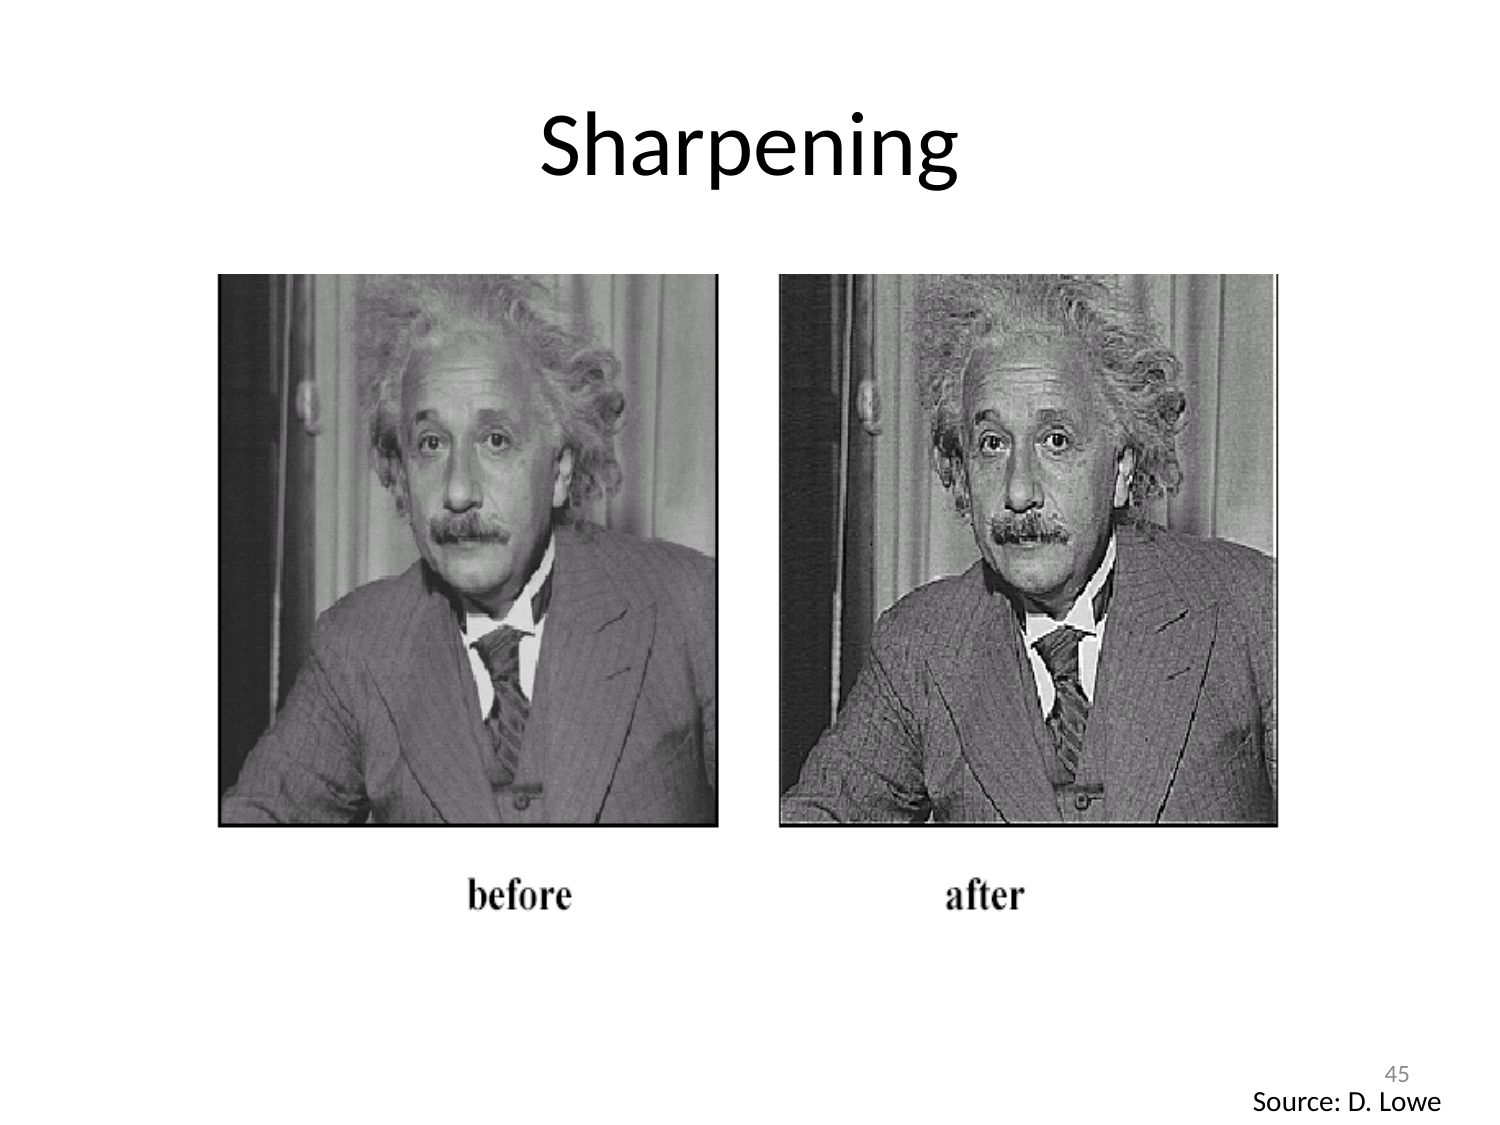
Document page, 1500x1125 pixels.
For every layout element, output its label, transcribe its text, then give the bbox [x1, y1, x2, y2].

slide_number 45 [1074, 1042, 1425, 1103]
title Sharpening [75, 45, 1425, 233]
text_box Source: D. Lowe [1238, 1074, 1457, 1125]
picture [124, 274, 1370, 990]
